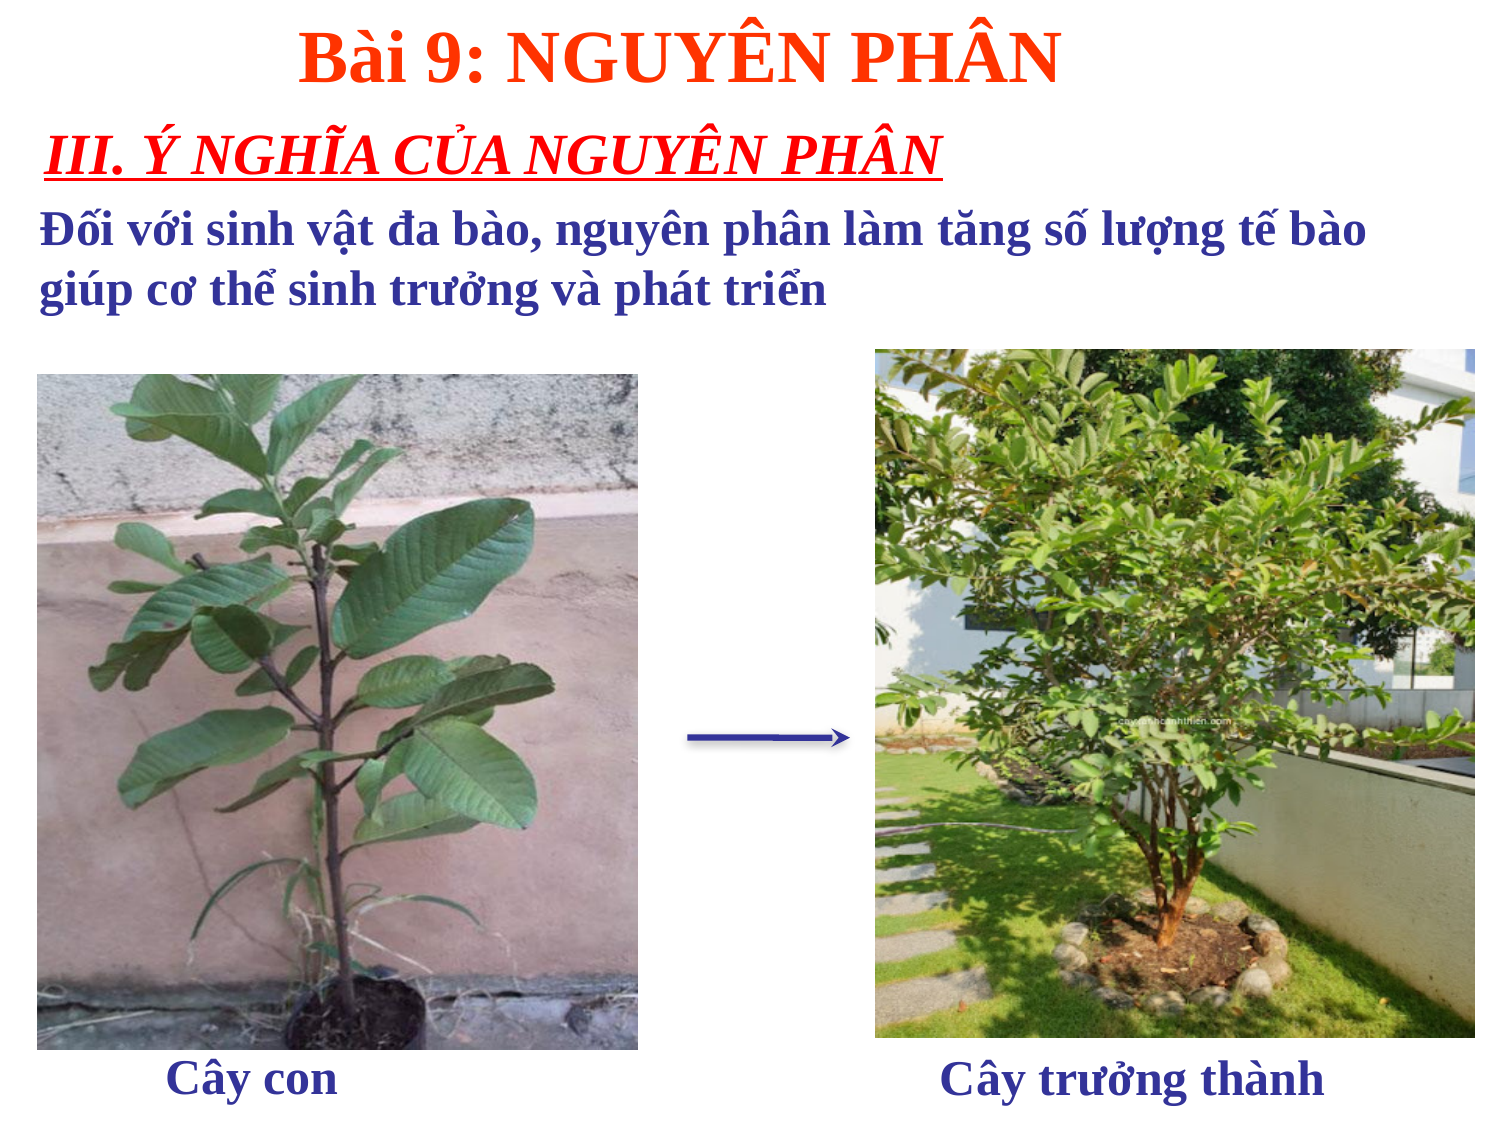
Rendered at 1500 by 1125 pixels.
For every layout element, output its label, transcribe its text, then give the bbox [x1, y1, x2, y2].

text_box Cây trưởng thành [924, 1047, 1388, 1113]
picture [874, 349, 1476, 1038]
text_box Đối với sinh vật đa bào, nguyên phân làm tăng số lượng tế bào giúp cơ thể sinh trưởng và phát triển [24, 187, 1475, 323]
text_box Bài 9: NGUYÊN PHÂN [137, 0, 1225, 105]
text_box Cây con [150, 1059, 550, 1112]
text_box III. Ý NGHĨA CỦA NGUYÊN PHÂN [12, 99, 975, 195]
picture [37, 374, 638, 1051]
